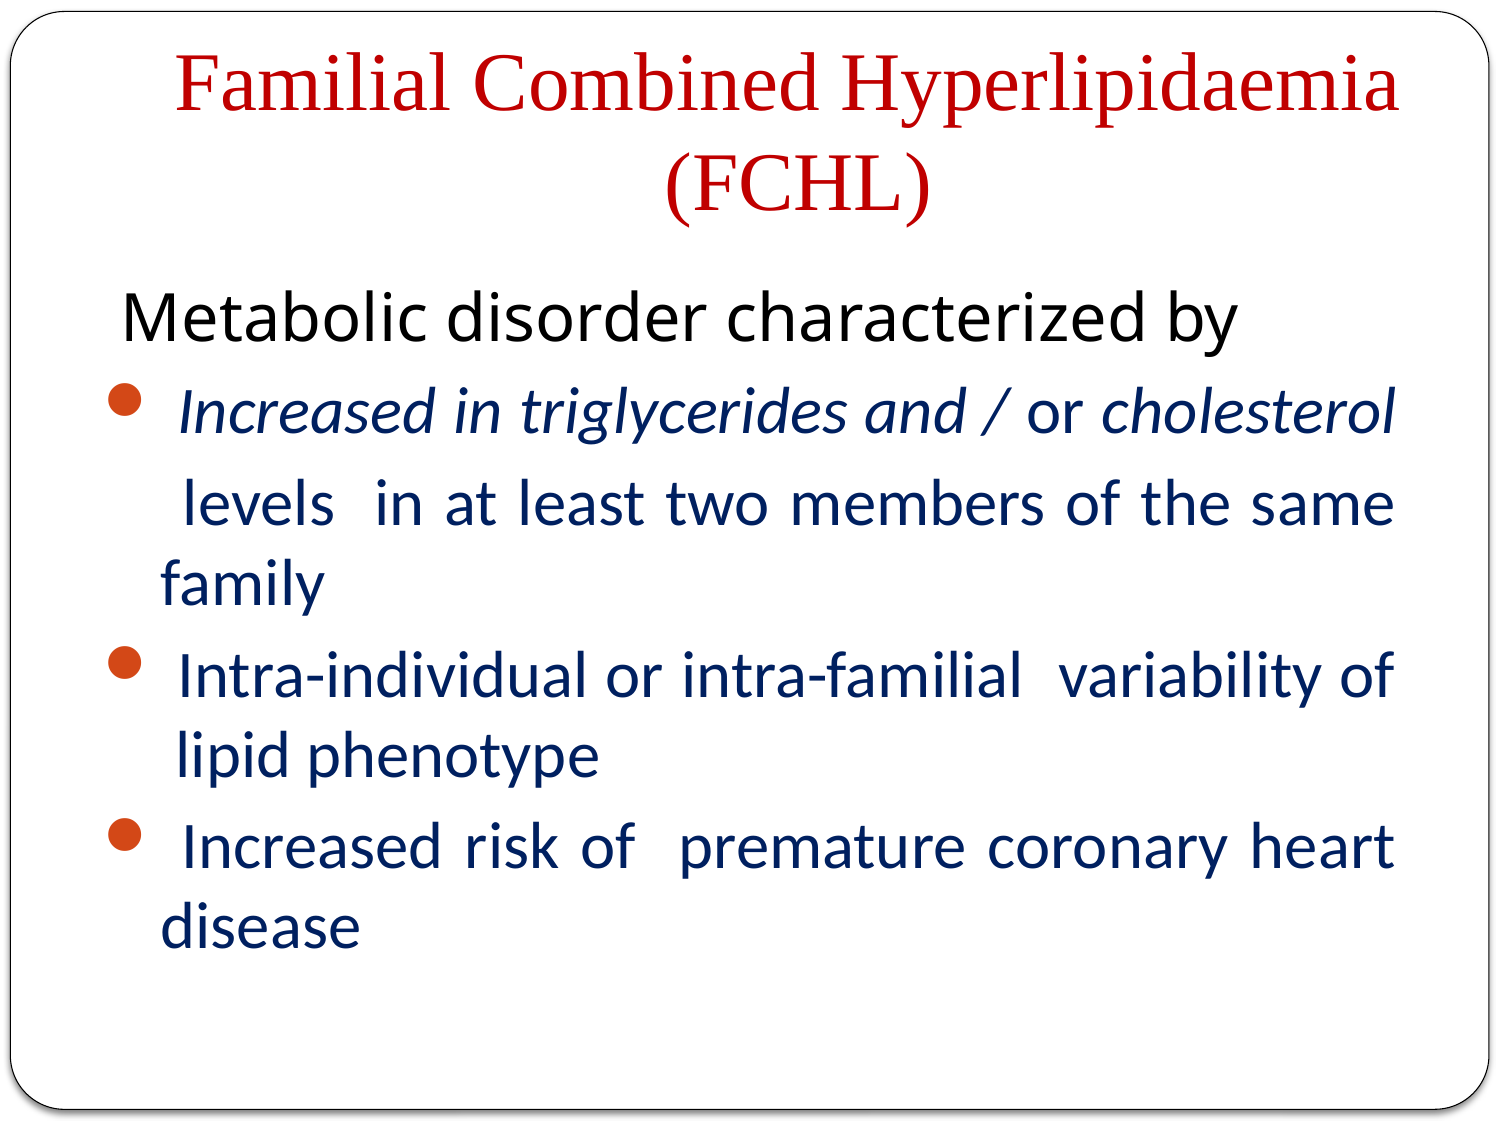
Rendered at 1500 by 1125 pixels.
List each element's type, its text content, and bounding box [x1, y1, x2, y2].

title Familial Combined Hyperlipidaemia (FCHL) [149, 54, 1448, 243]
list Metabolic disorder characterized by Increased in triglycerides and / or cholesterol levels in at least two members of the same family Intra-individual or intra-familial variability of lipid phenotype Increased risk of premature coronary heart disease [88, 266, 1413, 1012]
